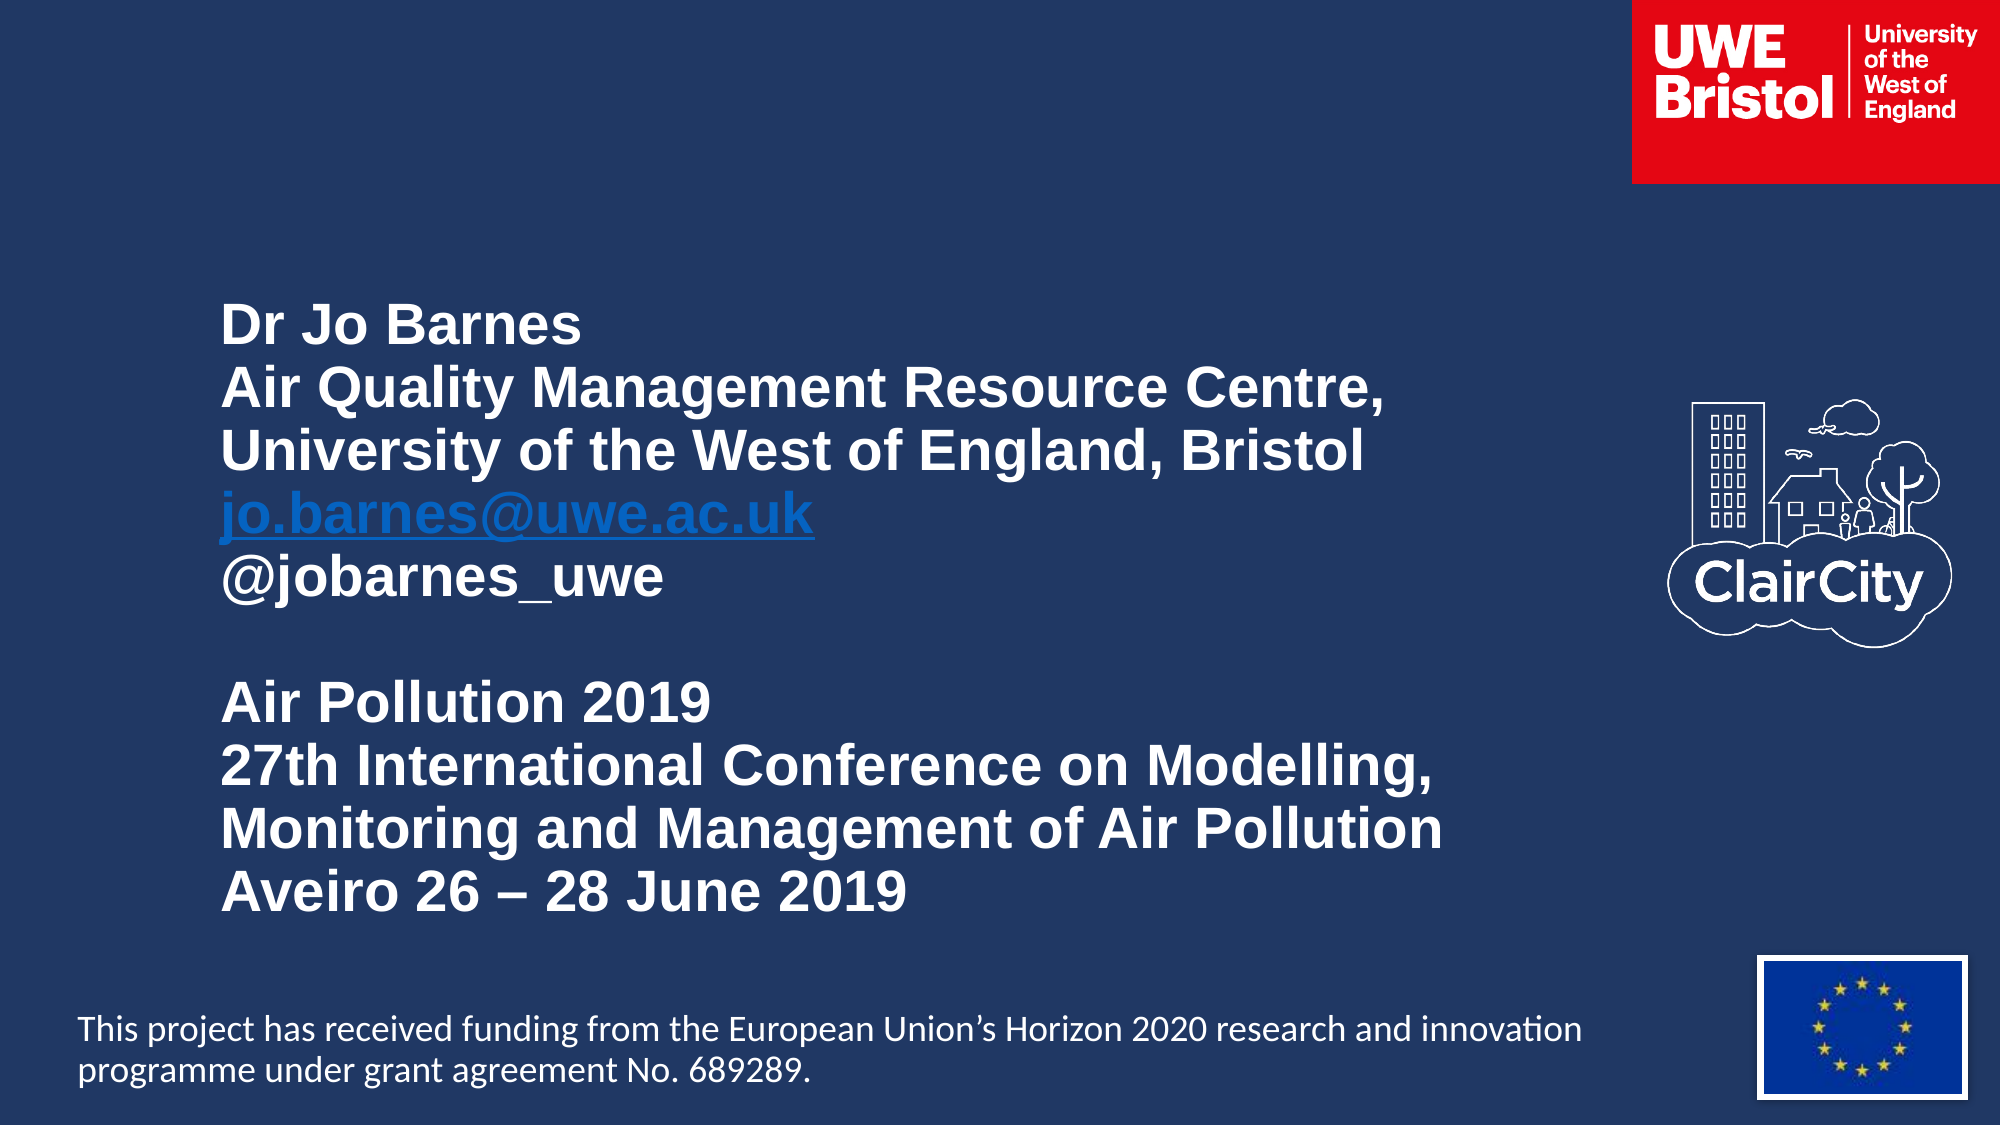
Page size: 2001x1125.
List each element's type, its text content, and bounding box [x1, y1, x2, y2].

picture [1632, 356, 1992, 691]
text_box Dr Jo Barnes Air Quality Management Resource Centre, University of the West of England, Bristol jo.barnes@uwe.ac.uk @jobarnes_uwe Air Pollution 2019 27th International Conference on Modelling, Monitoring and Management of Air Pollution Aveiro 26 – 28 June 2019 [205, 278, 1580, 932]
text_box This project has received funding from the European Union’s Horizon 2020 research and innovation programme under grant agreement No. 689289. [62, 1001, 1740, 1094]
picture [1763, 961, 1962, 1094]
picture [1632, 0, 2000, 184]
